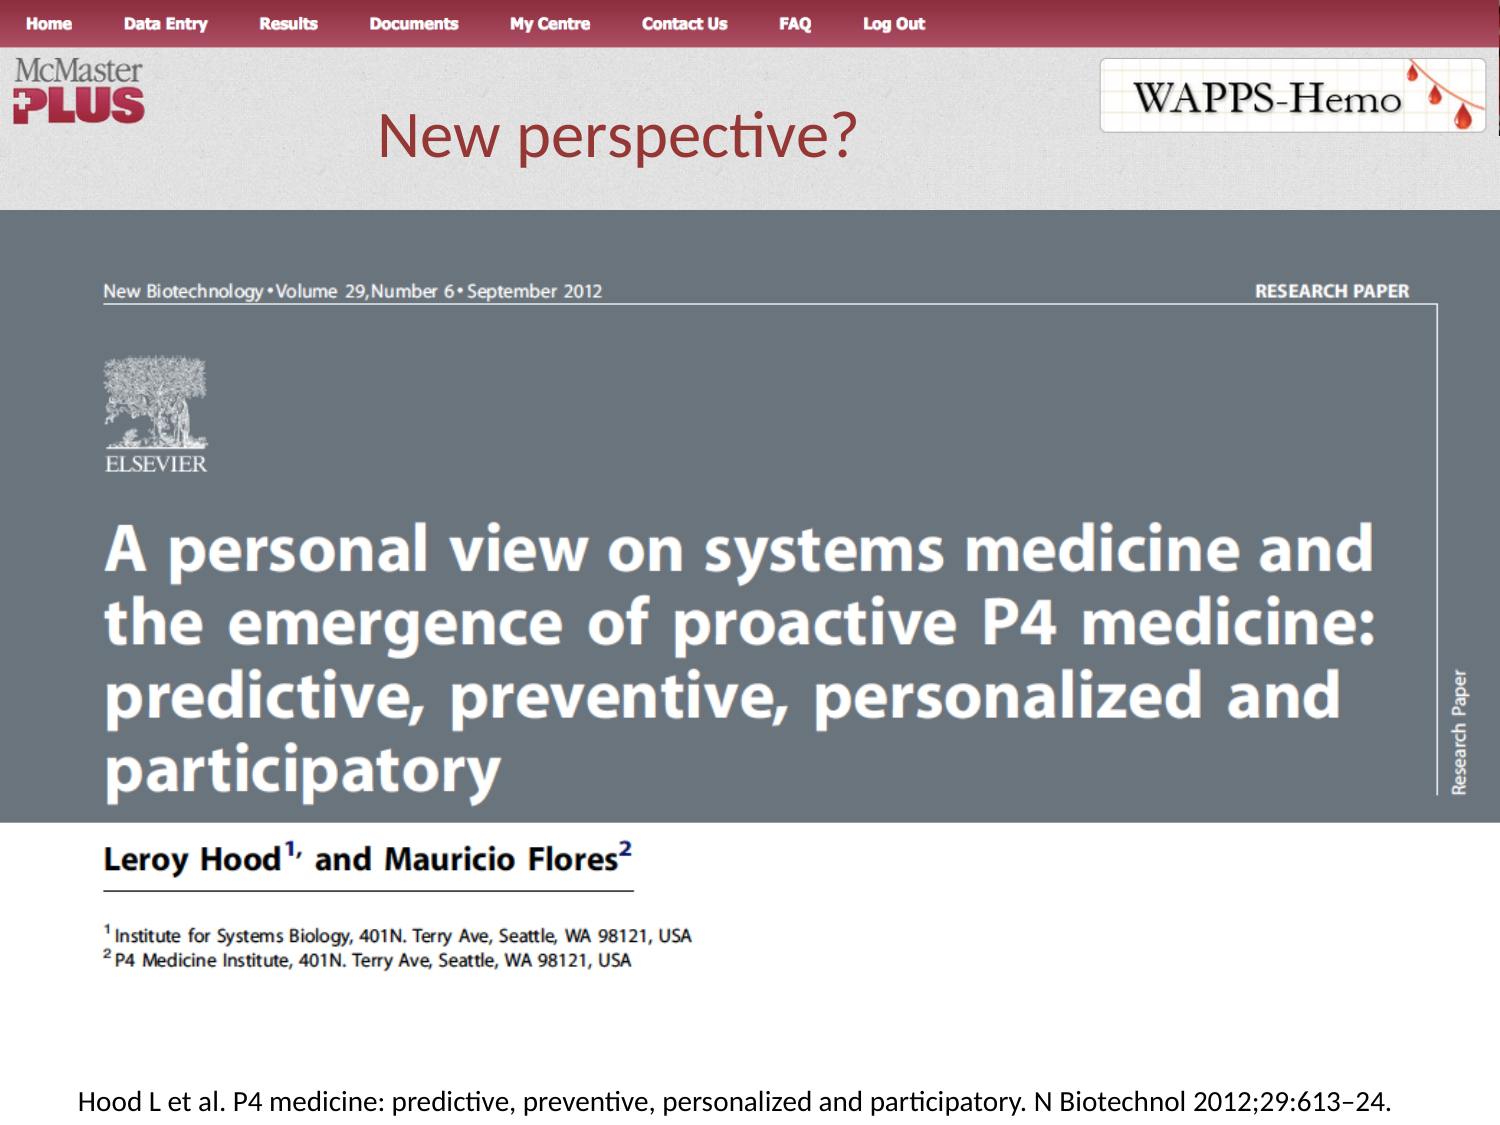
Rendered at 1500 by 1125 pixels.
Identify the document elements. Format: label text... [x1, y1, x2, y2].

picture [0, 0, 1500, 988]
title New perspective? [163, 51, 1075, 208]
text_box Hood L et al. P4 medicine: predictive, preventive, personalized and participatory. N Biotechnol 2012;29:613–24. [63, 1074, 1500, 1125]
